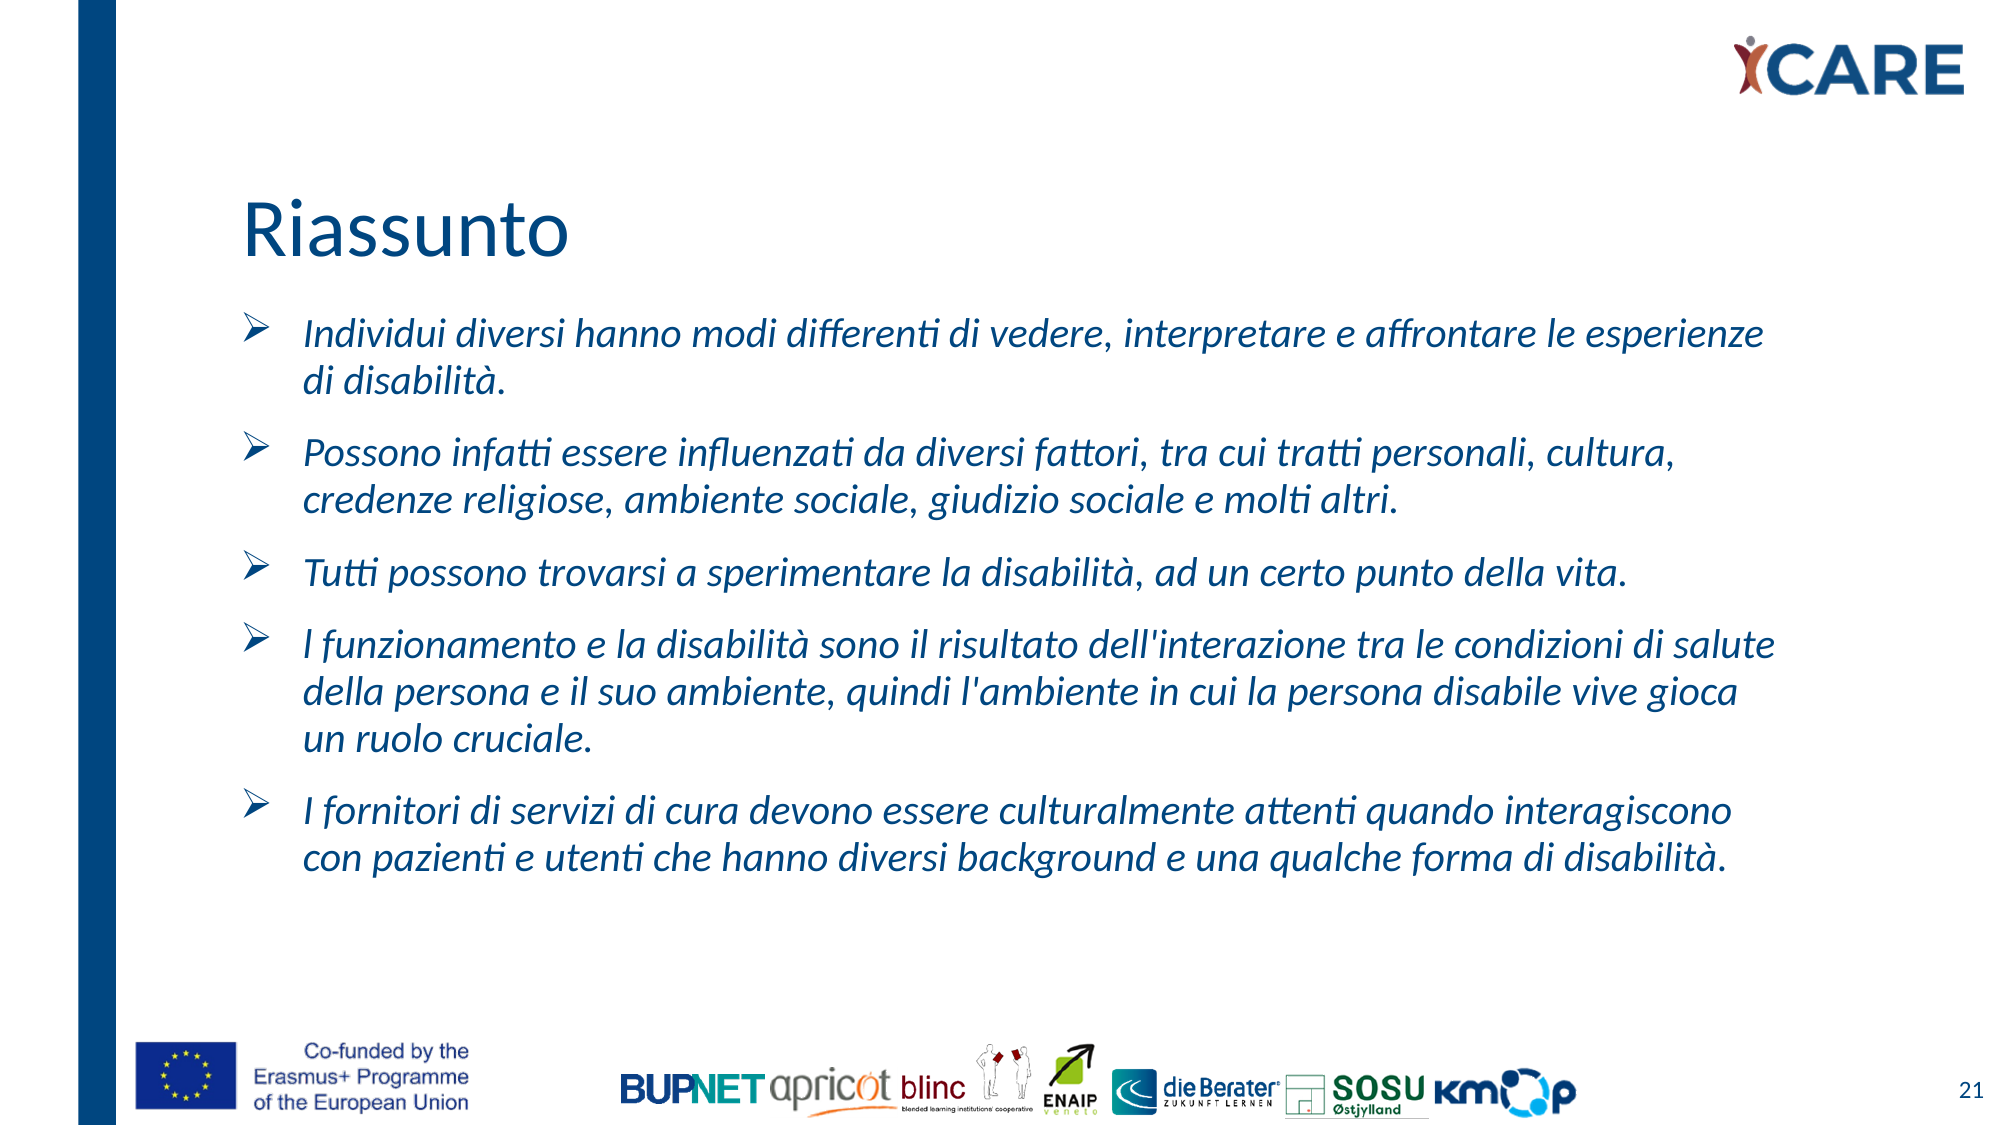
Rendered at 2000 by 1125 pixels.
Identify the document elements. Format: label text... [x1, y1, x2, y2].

slide_number 21 [1737, 1055, 2000, 1122]
list Individui diversi hanno modi differenti di vedere, interpretare e affrontare le esperienze di disabilità. Possono infatti essere influenzati da diversi fattori, tra cui tratti personali, cultura, credenze religiose, ambiente sociale, giudizio sociale e molti altri. Tutti possono trovarsi a sperimentare la disabilità, ad un certo punto della vita. l funzionamento e la disabilità sono il risultato dell'interazione tra le condizioni di salute della persona e il suo ambiente, quindi l'ambiente in cui la persona disabile vive gioca un ruolo cruciale. I fornitori di servizi di cura devono essere culturalmente attenti quando interagiscono con pazienti e utenti che hanno diversi background e una qualche forma di disabilità. [224, 302, 1800, 963]
title Riassunto [227, 88, 1803, 283]
picture [621, 1041, 1579, 1119]
picture [115, 1023, 486, 1125]
picture [1734, 34, 1967, 113]
